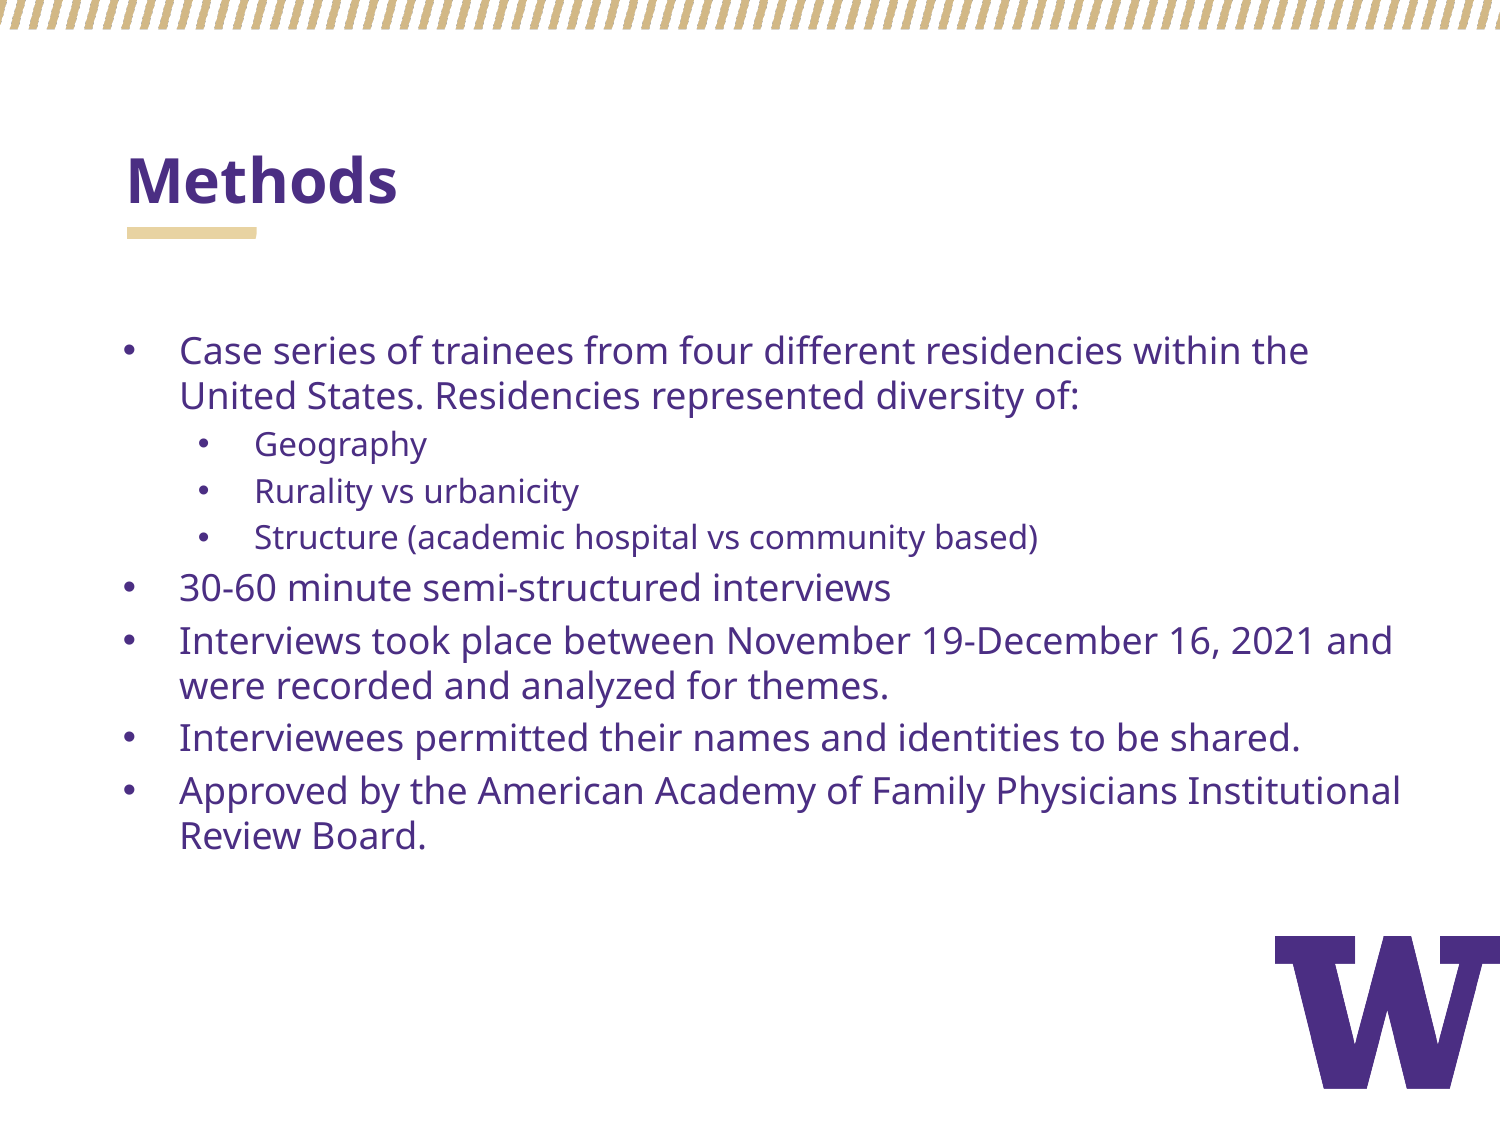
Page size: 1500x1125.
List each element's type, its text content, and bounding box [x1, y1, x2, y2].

picture [0, 0, 1500, 33]
list Case series of trainees from four different residencies within the United States. Residencies represented diversity of: Geography Rurality vs urbanicity Structure (academic hospital vs community based) 30-60 minute semi-structured interviews Interviews took place between November 19-December 16, 2021 and were recorded and analyzed for themes. Interviewees permitted their names and identities to be shared. Approved by the American Academy of Family Physicians Institutional Review Board. [108, 319, 1453, 831]
picture [1275, 936, 1500, 1089]
title Methods [110, 59, 1453, 224]
